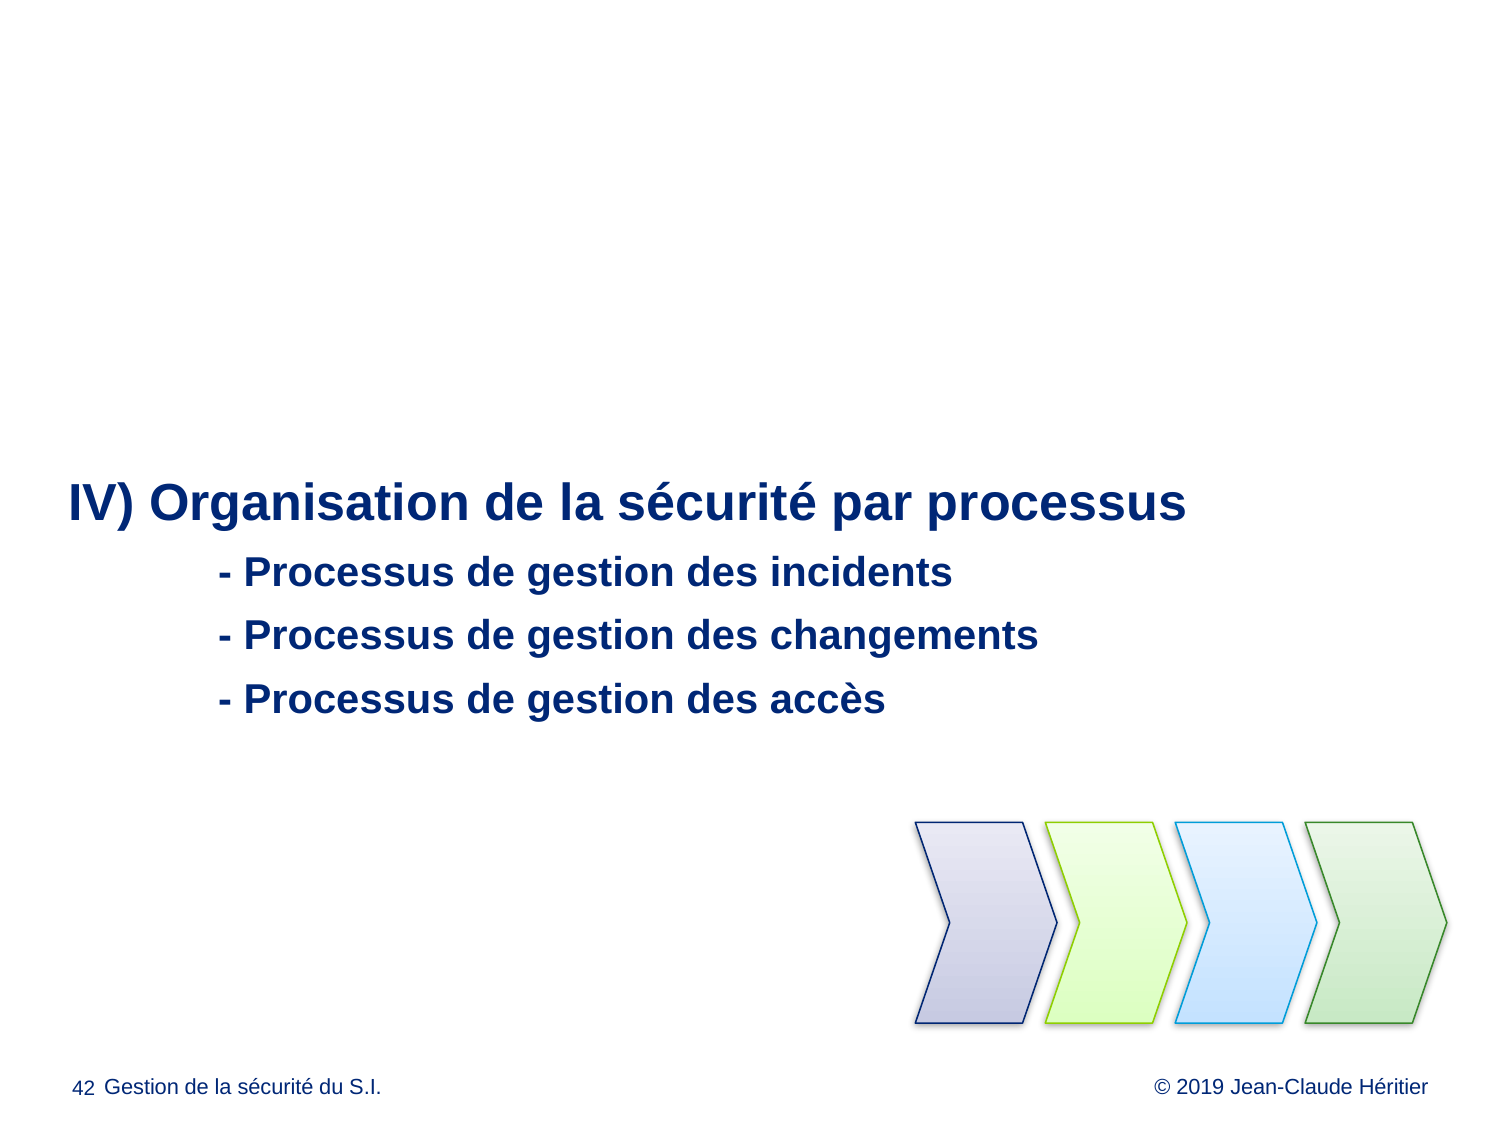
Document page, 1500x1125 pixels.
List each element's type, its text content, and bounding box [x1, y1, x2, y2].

text_box [914, 821, 1058, 1024]
text_box [1304, 821, 1448, 1024]
text_box [1174, 821, 1318, 1024]
text_box IV) Organisation de la sécurité par processus - Processus de gestion des incidents - Processus de gestion des changements - Processus de gestion des accès [68, 467, 1258, 539]
text_box [1044, 821, 1188, 1024]
